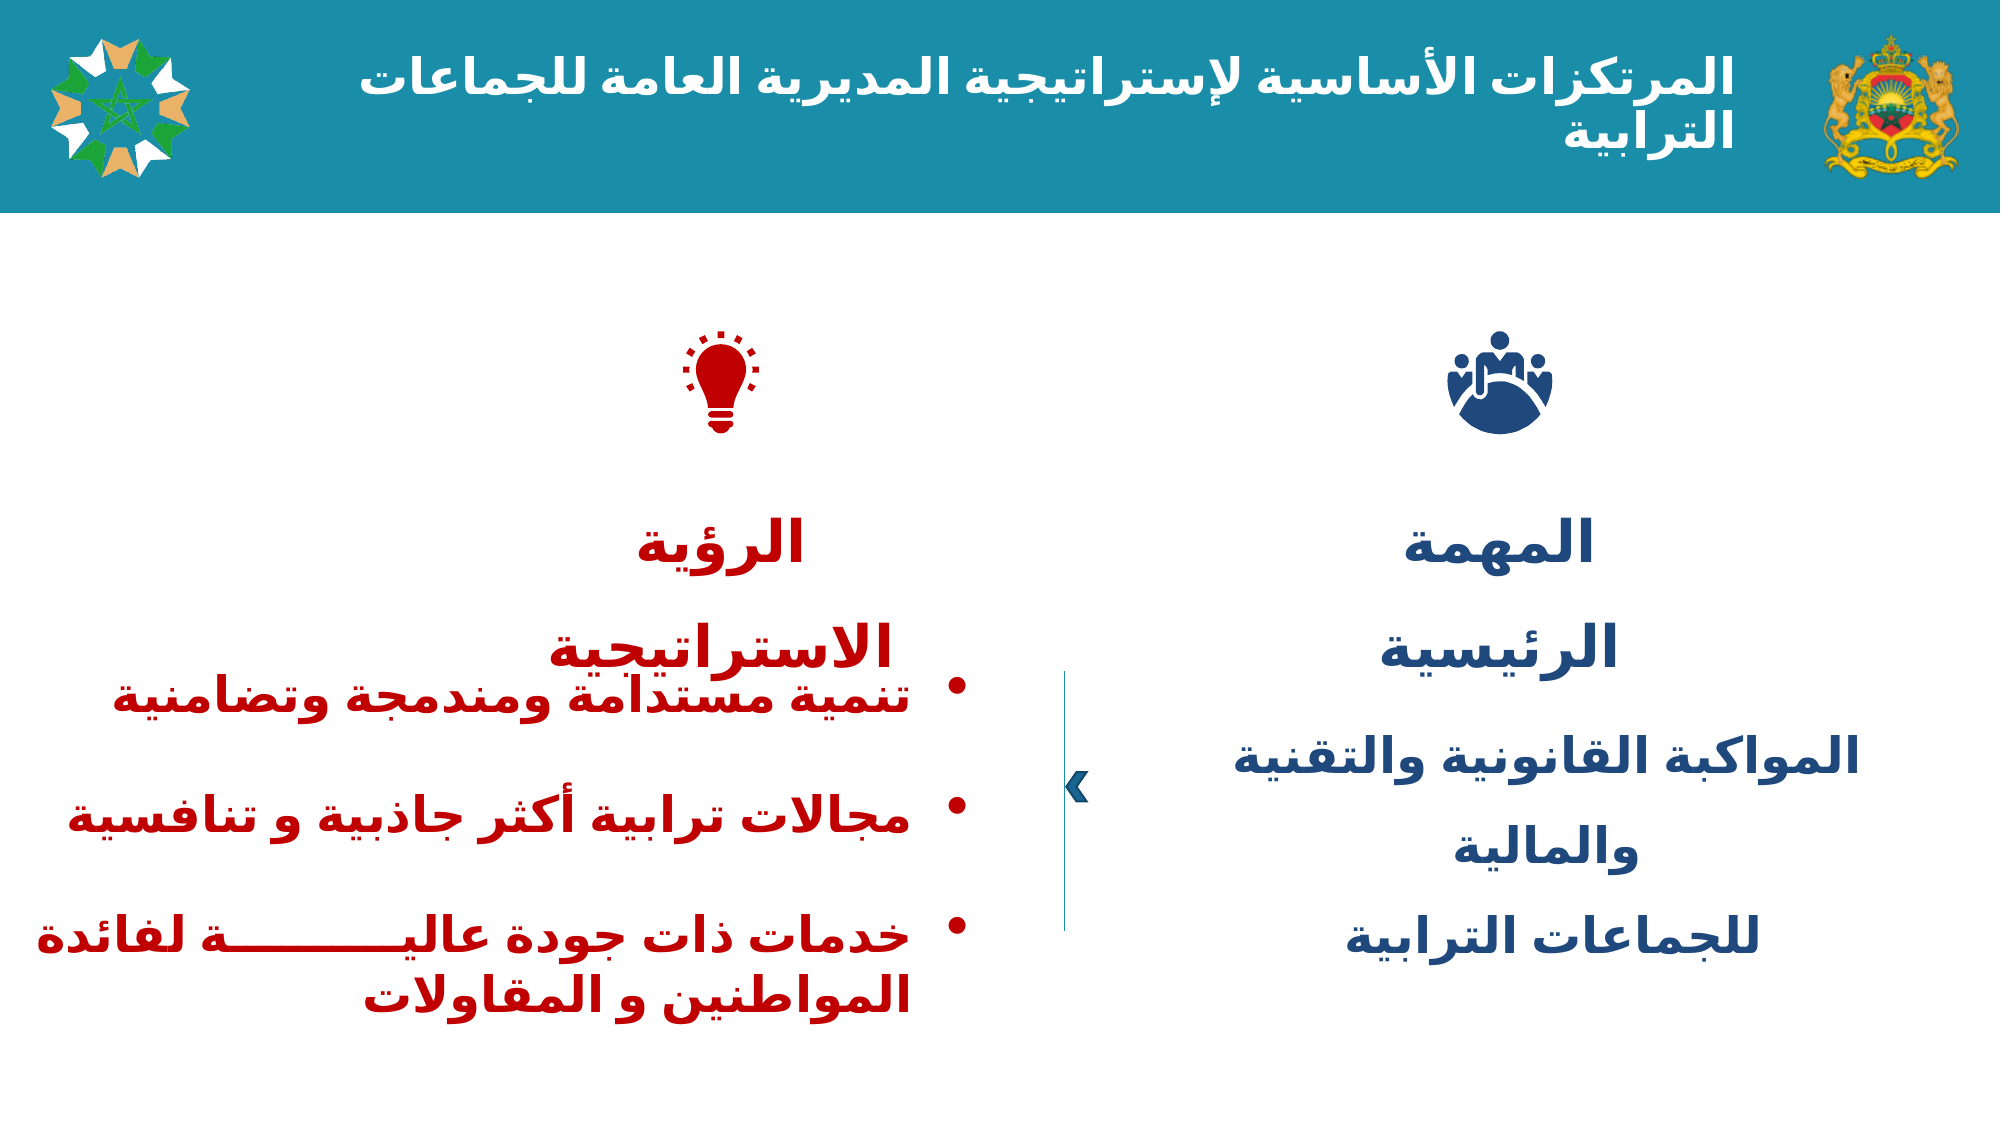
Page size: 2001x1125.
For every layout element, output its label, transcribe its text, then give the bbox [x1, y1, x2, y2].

text_box المواكبة القانونية والتقنية والمالية للجماعات الترابية [1168, 685, 1927, 971]
text_box [707, 411, 734, 418]
text_box [698, 335, 708, 345]
text_box تنمية مستدامة ومندمجة وتضامنية مجالات ترابية أكثر جاذبية و تنافسية خدمات ذات جودة عالية لفائدة المواطنين و المقاولات [21, 654, 984, 1030]
text_box [717, 331, 725, 339]
text_box [707, 420, 734, 434]
text_box [733, 335, 743, 345]
text_box [1475, 352, 1524, 396]
text_box [747, 383, 756, 392]
text_box المهمة الرئيسية [1302, 461, 1698, 685]
text_box المرتكزات الأساسية لإستراتيجية المديرية العامة للجماعات الترابية [254, 0, 1753, 211]
text_box [1490, 331, 1510, 350]
text_box [1459, 381, 1541, 435]
picture [49, 37, 191, 179]
text_box الرؤية الاستراتيجية [494, 461, 948, 654]
text_box [1530, 354, 1546, 369]
text_box [1454, 354, 1469, 369]
text_box [752, 366, 759, 373]
picture [1824, 33, 1959, 179]
text_box [683, 366, 690, 373]
text_box [686, 347, 696, 357]
text_box [686, 383, 695, 392]
text_box [746, 347, 756, 357]
text_box [1447, 371, 1473, 408]
text_box [1065, 771, 1089, 803]
text_box [1527, 371, 1553, 408]
text_box [695, 344, 747, 408]
